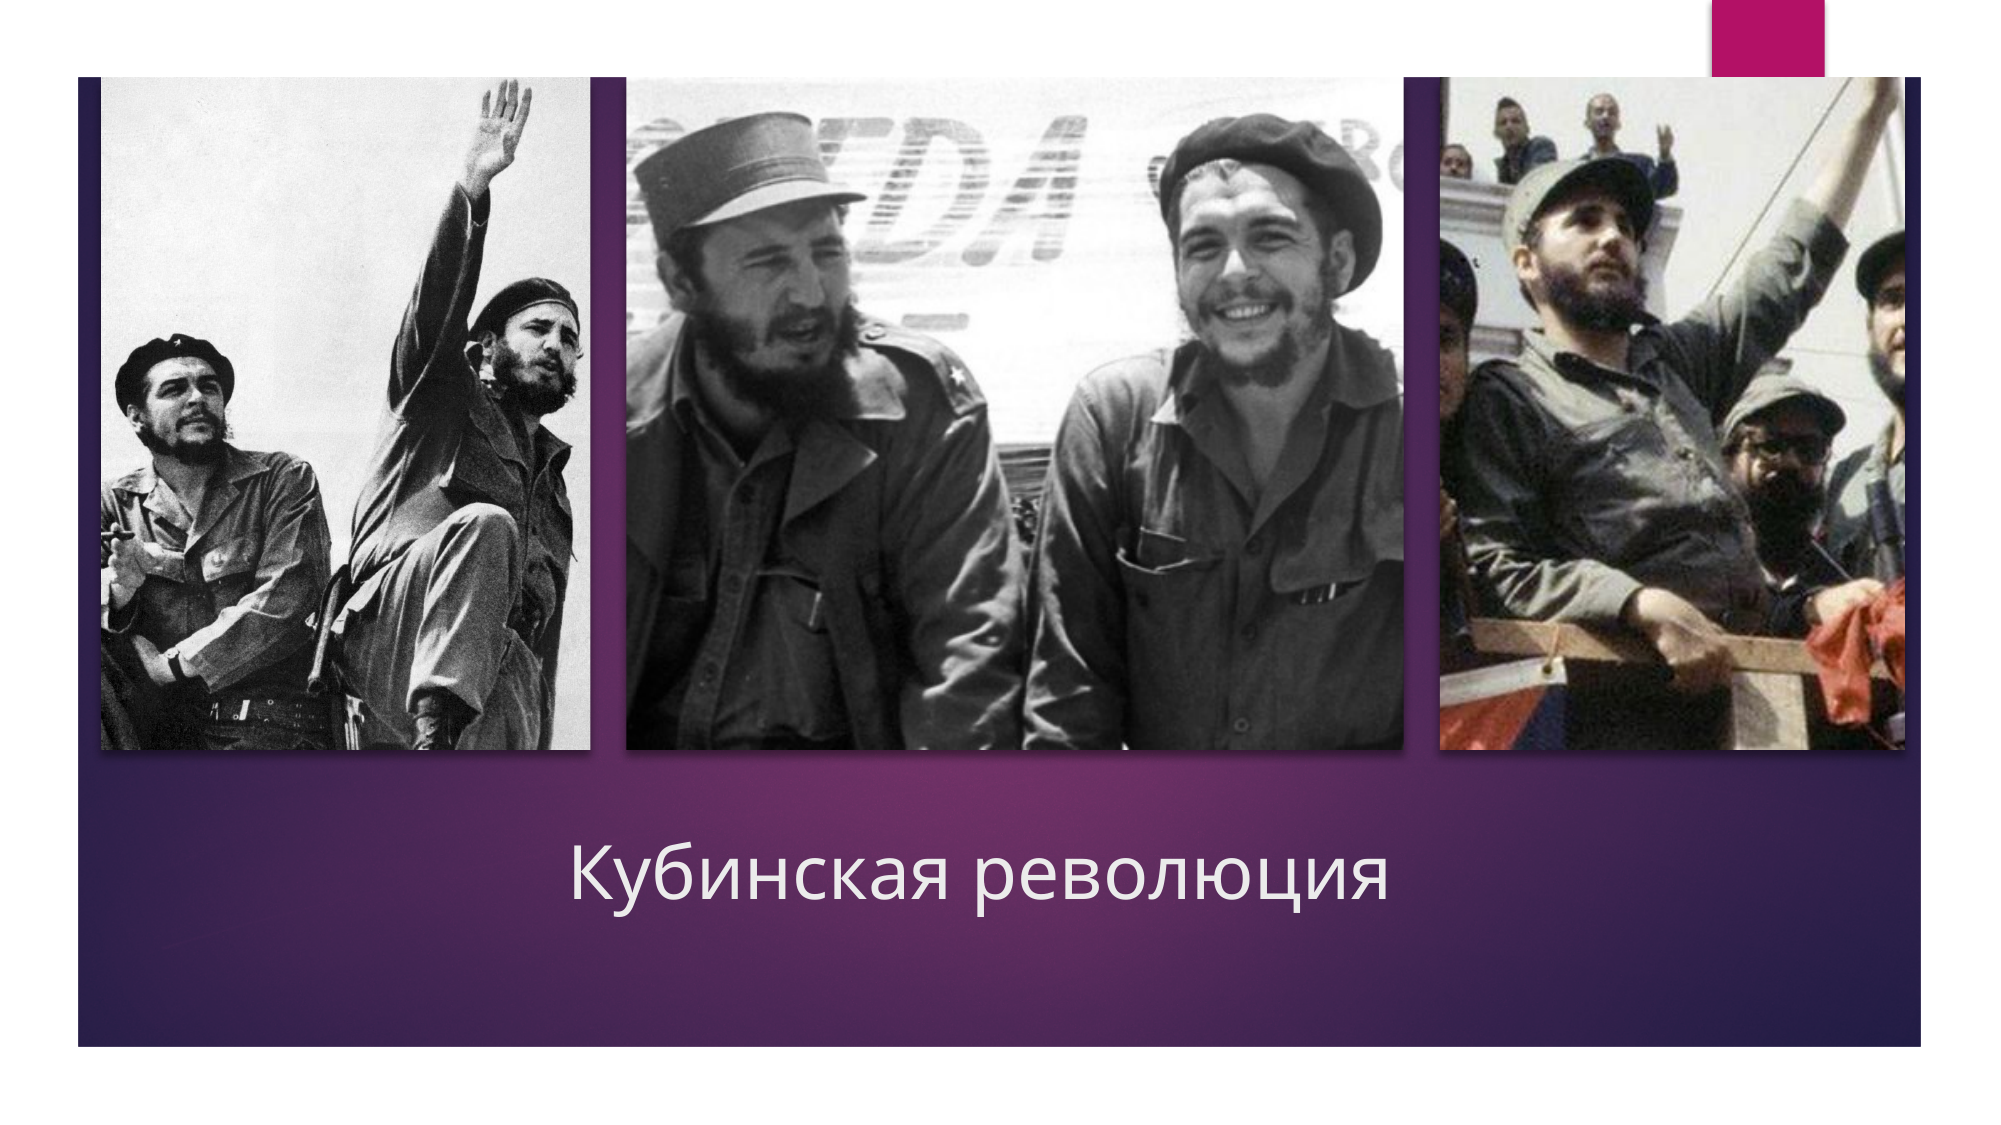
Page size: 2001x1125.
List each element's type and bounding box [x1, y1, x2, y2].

picture [46, 77, 591, 751]
text_box [0, 0, 2000, 1125]
picture [1439, 77, 1905, 751]
picture [626, 77, 1404, 751]
